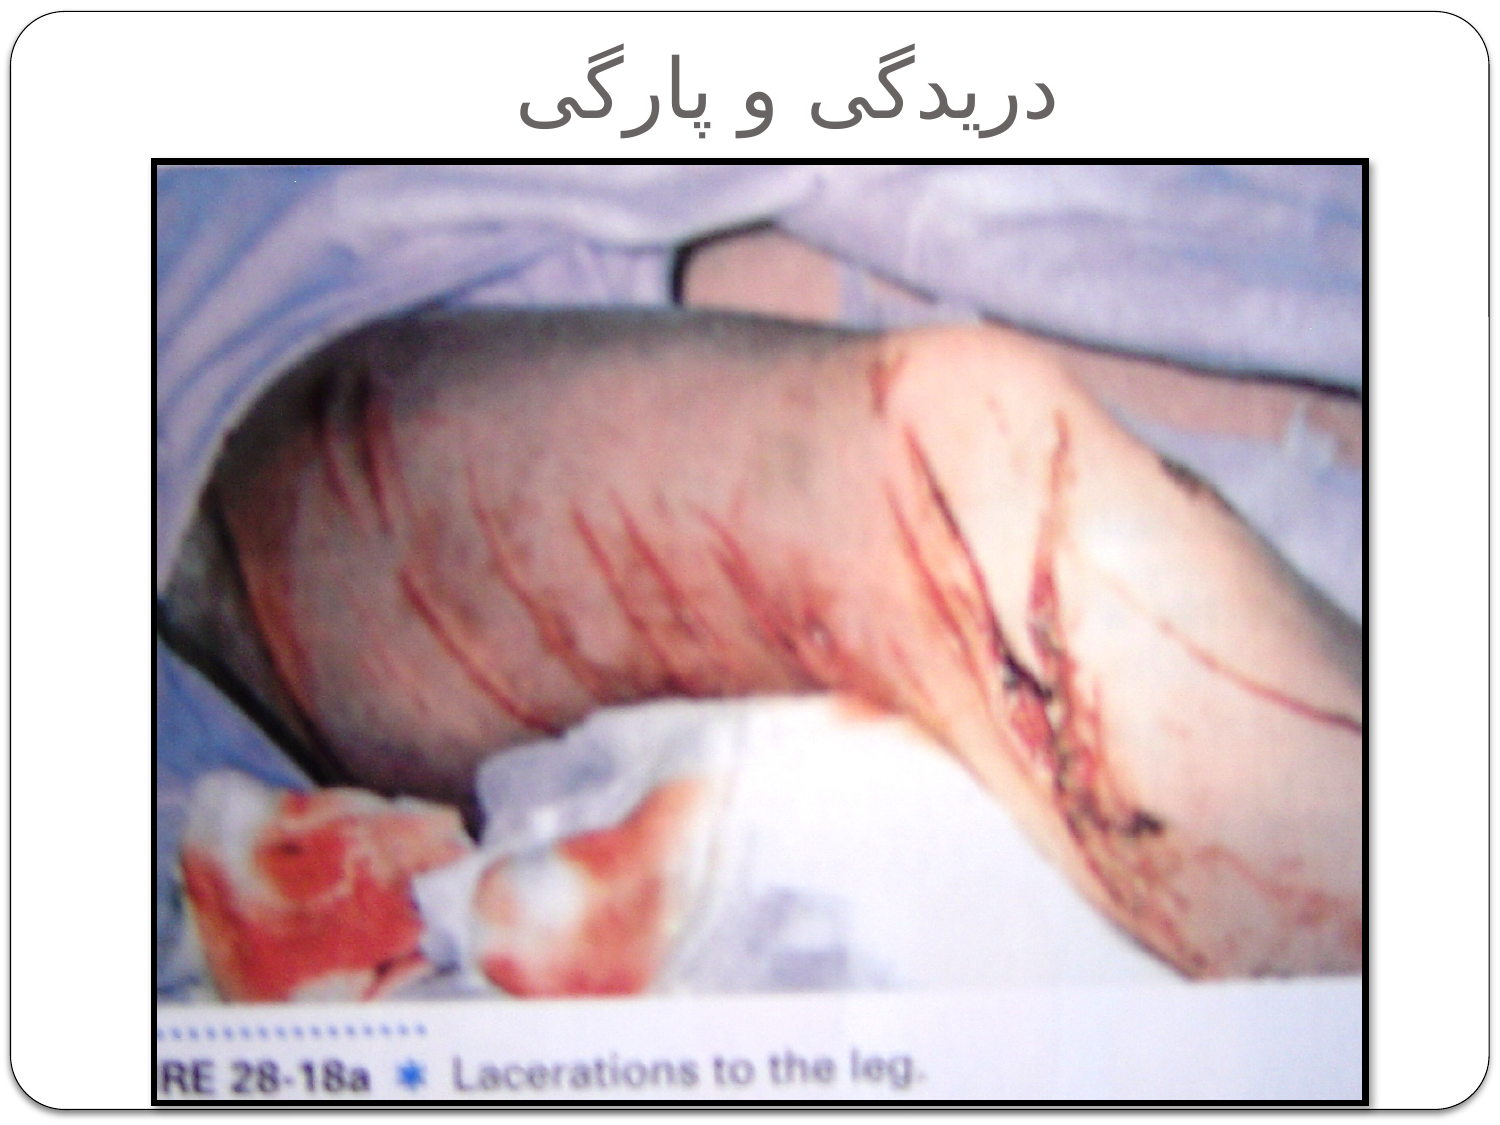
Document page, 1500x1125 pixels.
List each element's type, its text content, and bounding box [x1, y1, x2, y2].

picture [156, 164, 1363, 1101]
title دریدگی و پارگی [150, 12, 1425, 150]
